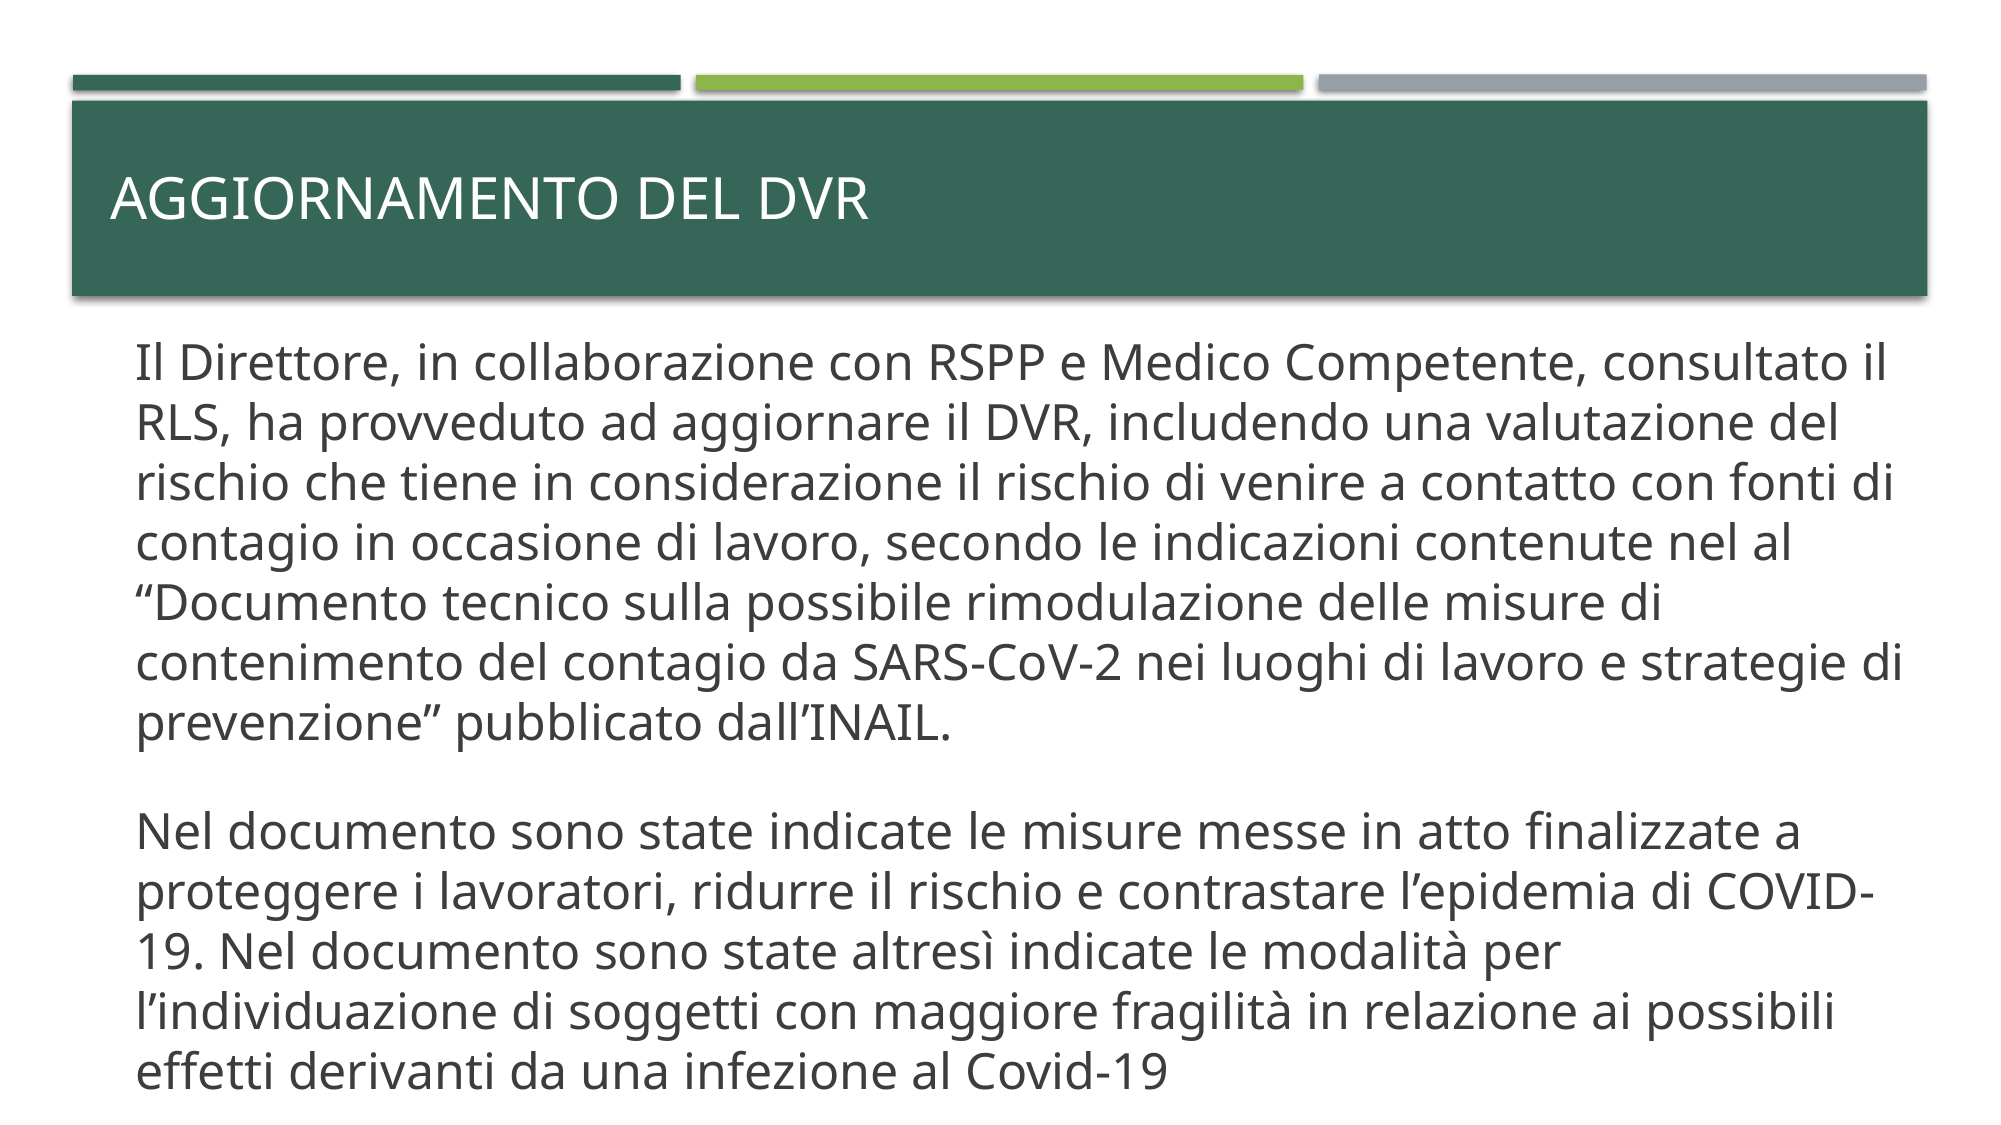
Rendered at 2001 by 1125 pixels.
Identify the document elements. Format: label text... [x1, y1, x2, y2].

title AGGIORNAMENTO DEL DVR [95, 115, 1905, 239]
text_box Il Direttore, in collaborazione con RSPP e Medico Competente, consultato il RLS, ha provveduto ad aggiornare il DVR, includendo una valutazione del rischio che tiene in considerazione il rischio di venire a contatto con fonti di contagio in occasione di lavoro, secondo le indicazioni contenute nel al “Documento tecnico sulla possibile rimodulazione delle misure di contenimento del contagio da SARS-CoV-2 nei luoghi di lavoro e strategie di prevenzione” pubblicato dall’INAIL. Nel documento sono state indicate le misure messe in atto finalizzate a proteggere i lavoratori, ridurre il rischio e contrastare l’epidemia di COVID-19. Nel documento sono state altresì indicate le modalità per l’individuazione di soggetti con maggiore fragilità in relazione ai possibili effetti derivanti da una infezione al Covid-19 [120, 413, 1930, 1017]
